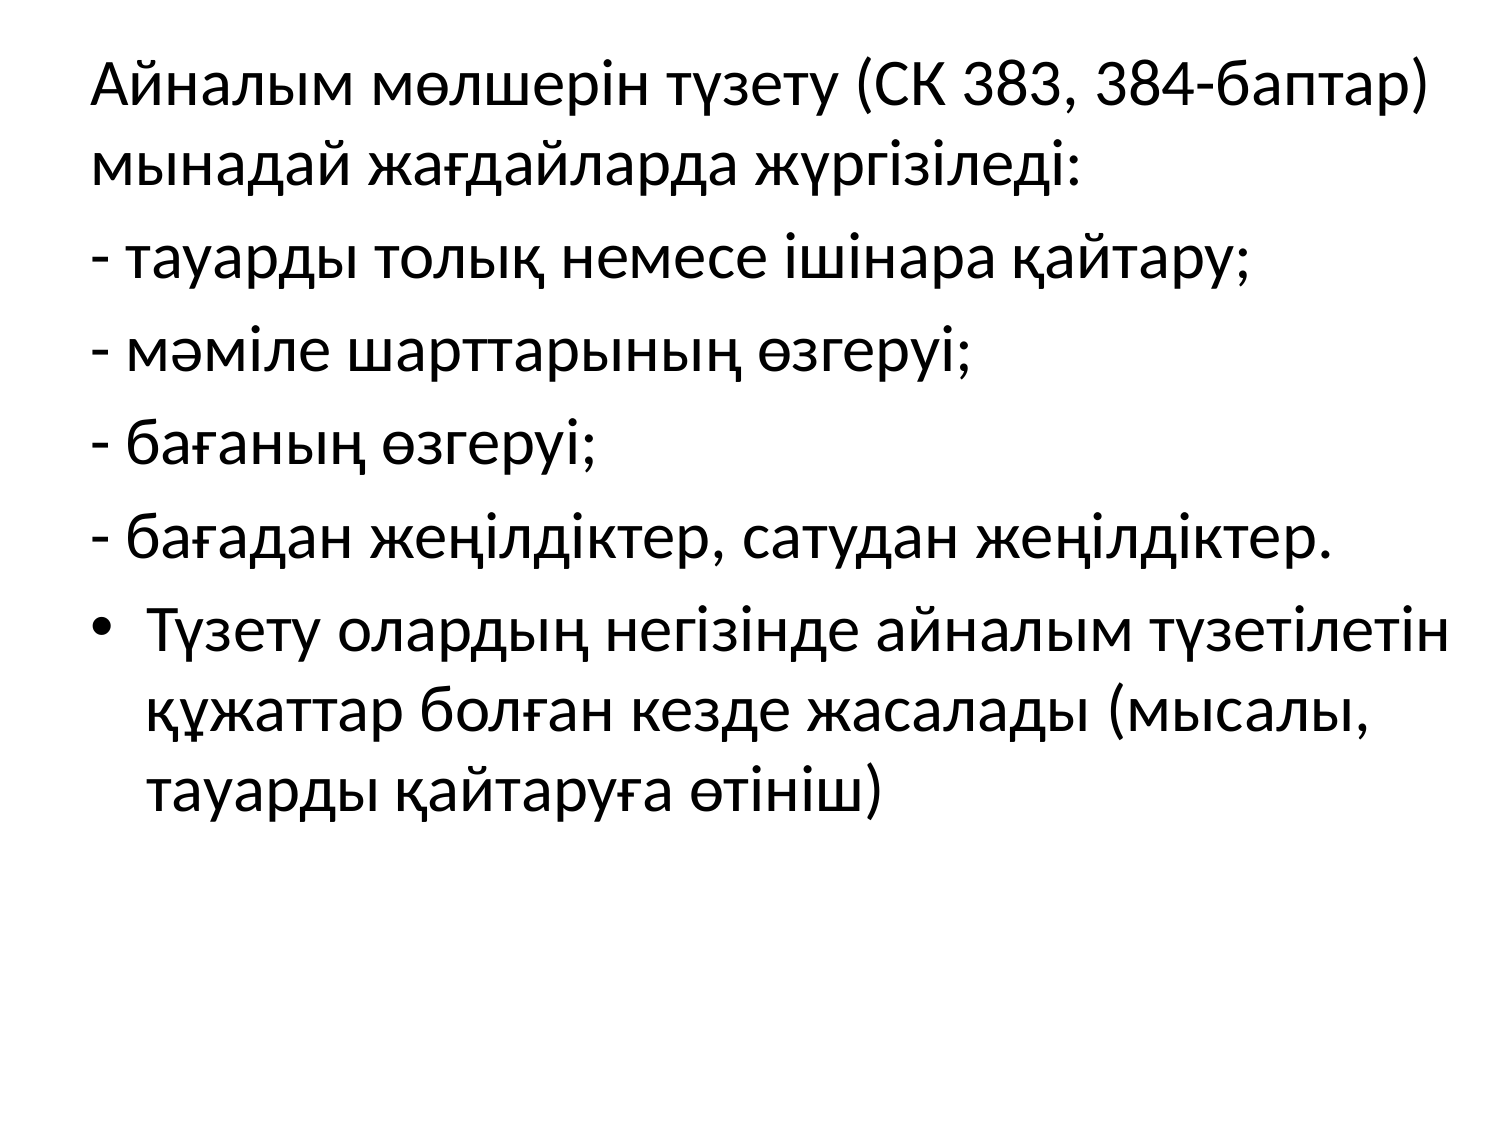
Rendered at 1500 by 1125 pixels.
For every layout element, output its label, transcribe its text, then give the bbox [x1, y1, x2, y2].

list Айналым мөлшерін түзету (СК 383, 384-баптар) мынадай жағдайларда жүргізіледі: - тауарды толық немесе ішінара қайтару; - мәміле шарттарының өзгеруі; - бағаның өзгеруі; - бағадан жеңілдіктер, сатудан жеңілдіктер. Түзету олардың негізінде айналым түзетілетін құжаттар болған кезде жасалады (мысалы, тауарды қайтаруға өтініш) [75, 30, 1483, 1083]
